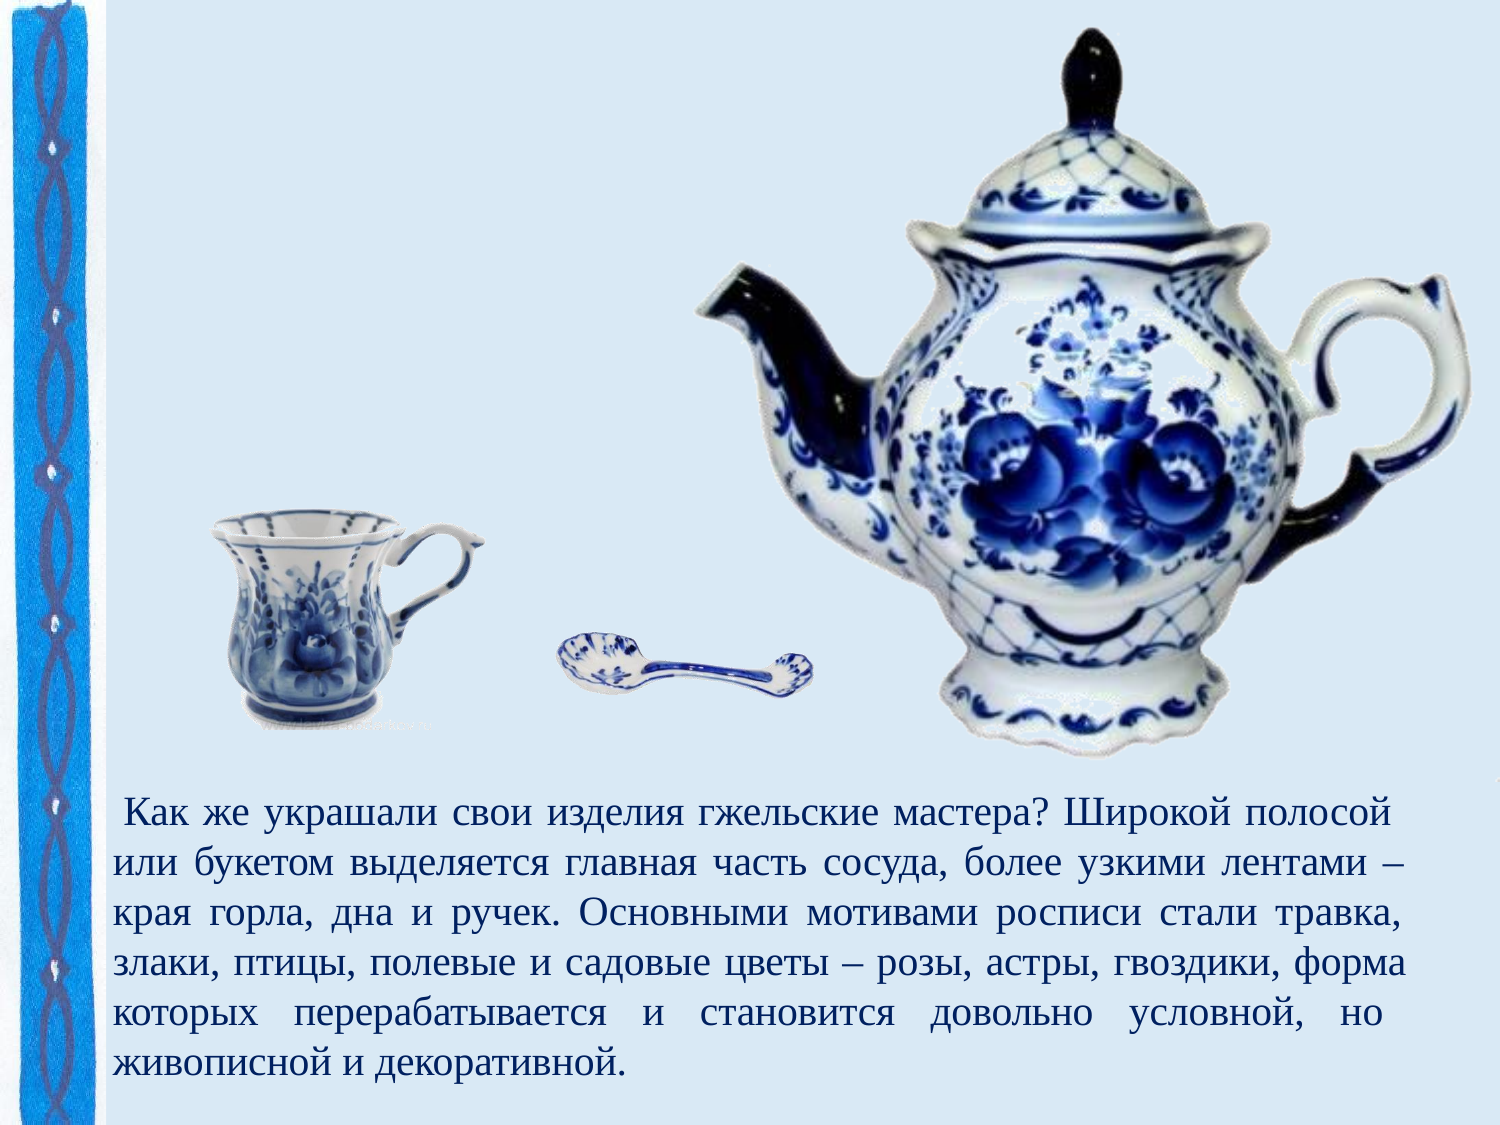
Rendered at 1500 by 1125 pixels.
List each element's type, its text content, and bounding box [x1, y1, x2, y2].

text_box [678, 0, 1500, 782]
text_box [0, 0, 107, 1125]
text_box Как же украшали свои изделия гжельские мастера? Широкой полосой или букетом выделяется главная часть сосуда, более узкими лентами – края горла, дна и ручек. Основными мотивами росписи стали травка, злаки, птицы, полевые и садовые цветы – розы, астры, гвоздики, форма которых перерабатывается и становится довольно условной, но живописной и декоративной. [110, 782, 1421, 1085]
text_box [549, 625, 828, 723]
text_box [197, 498, 494, 730]
